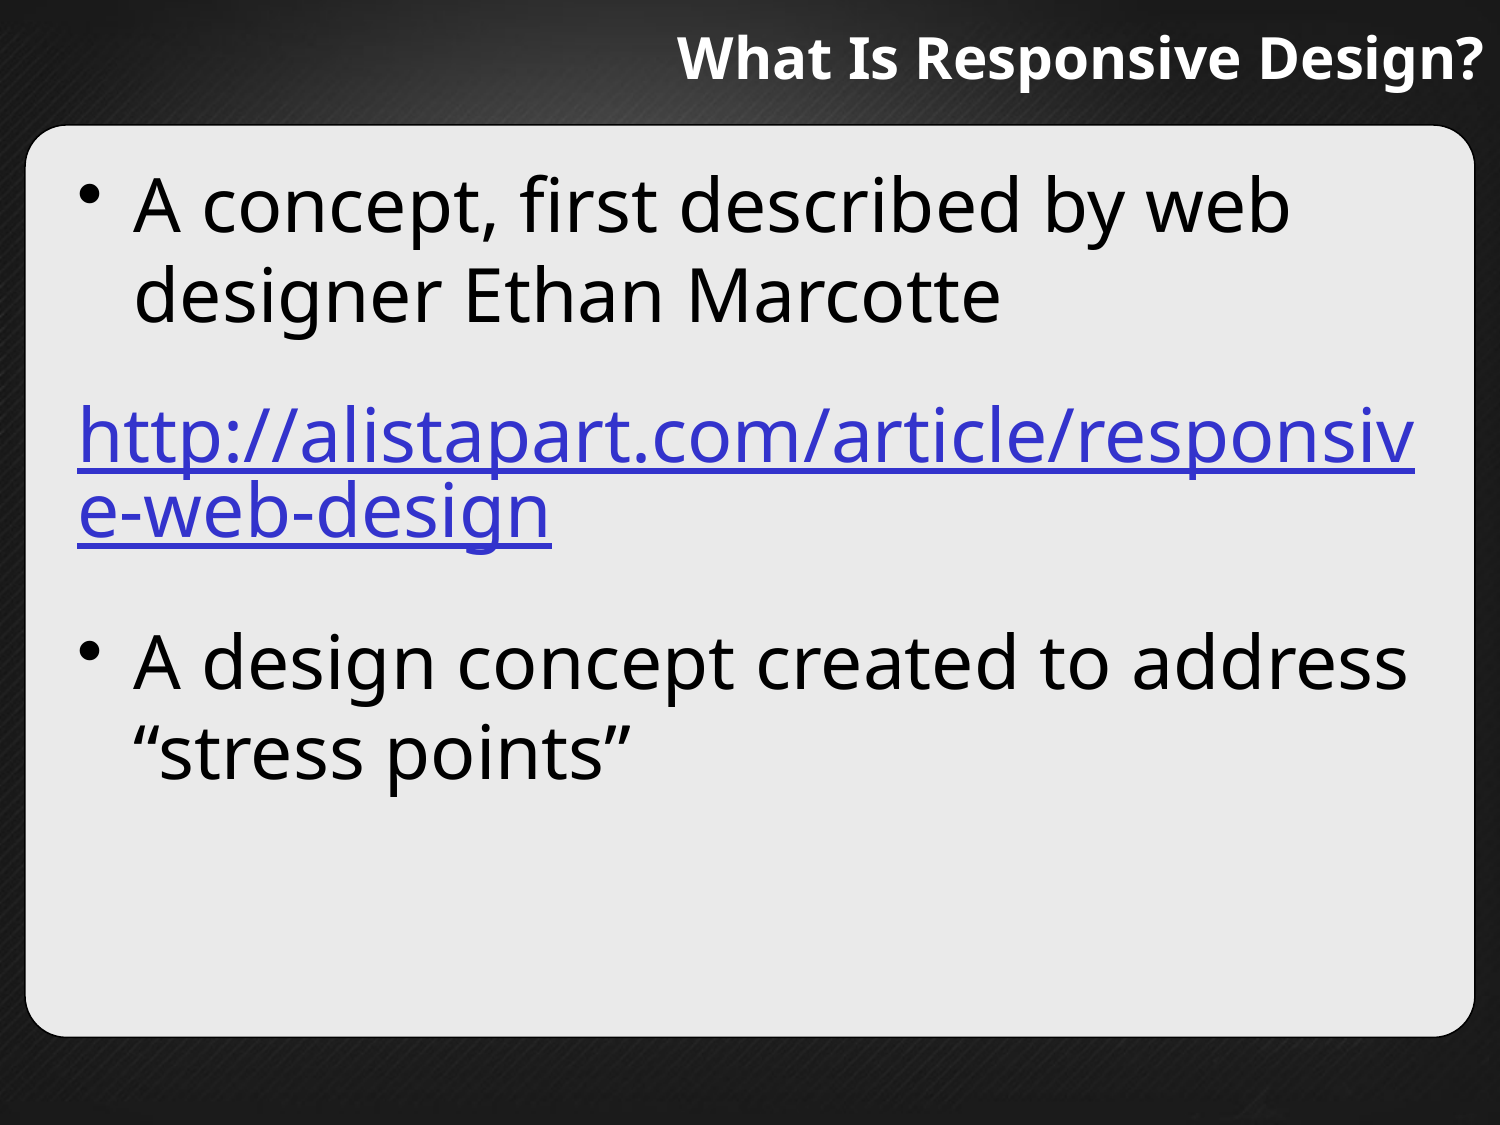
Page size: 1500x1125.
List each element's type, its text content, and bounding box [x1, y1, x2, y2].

title What Is Responsive Design? [124, 0, 1500, 113]
list A concept, first described by web designer Ethan Marcotte http://alistapart.com/article/responsive-web-design A design concept created to address “stress points” [62, 149, 1463, 1013]
picture [0, 0, 1500, 1125]
